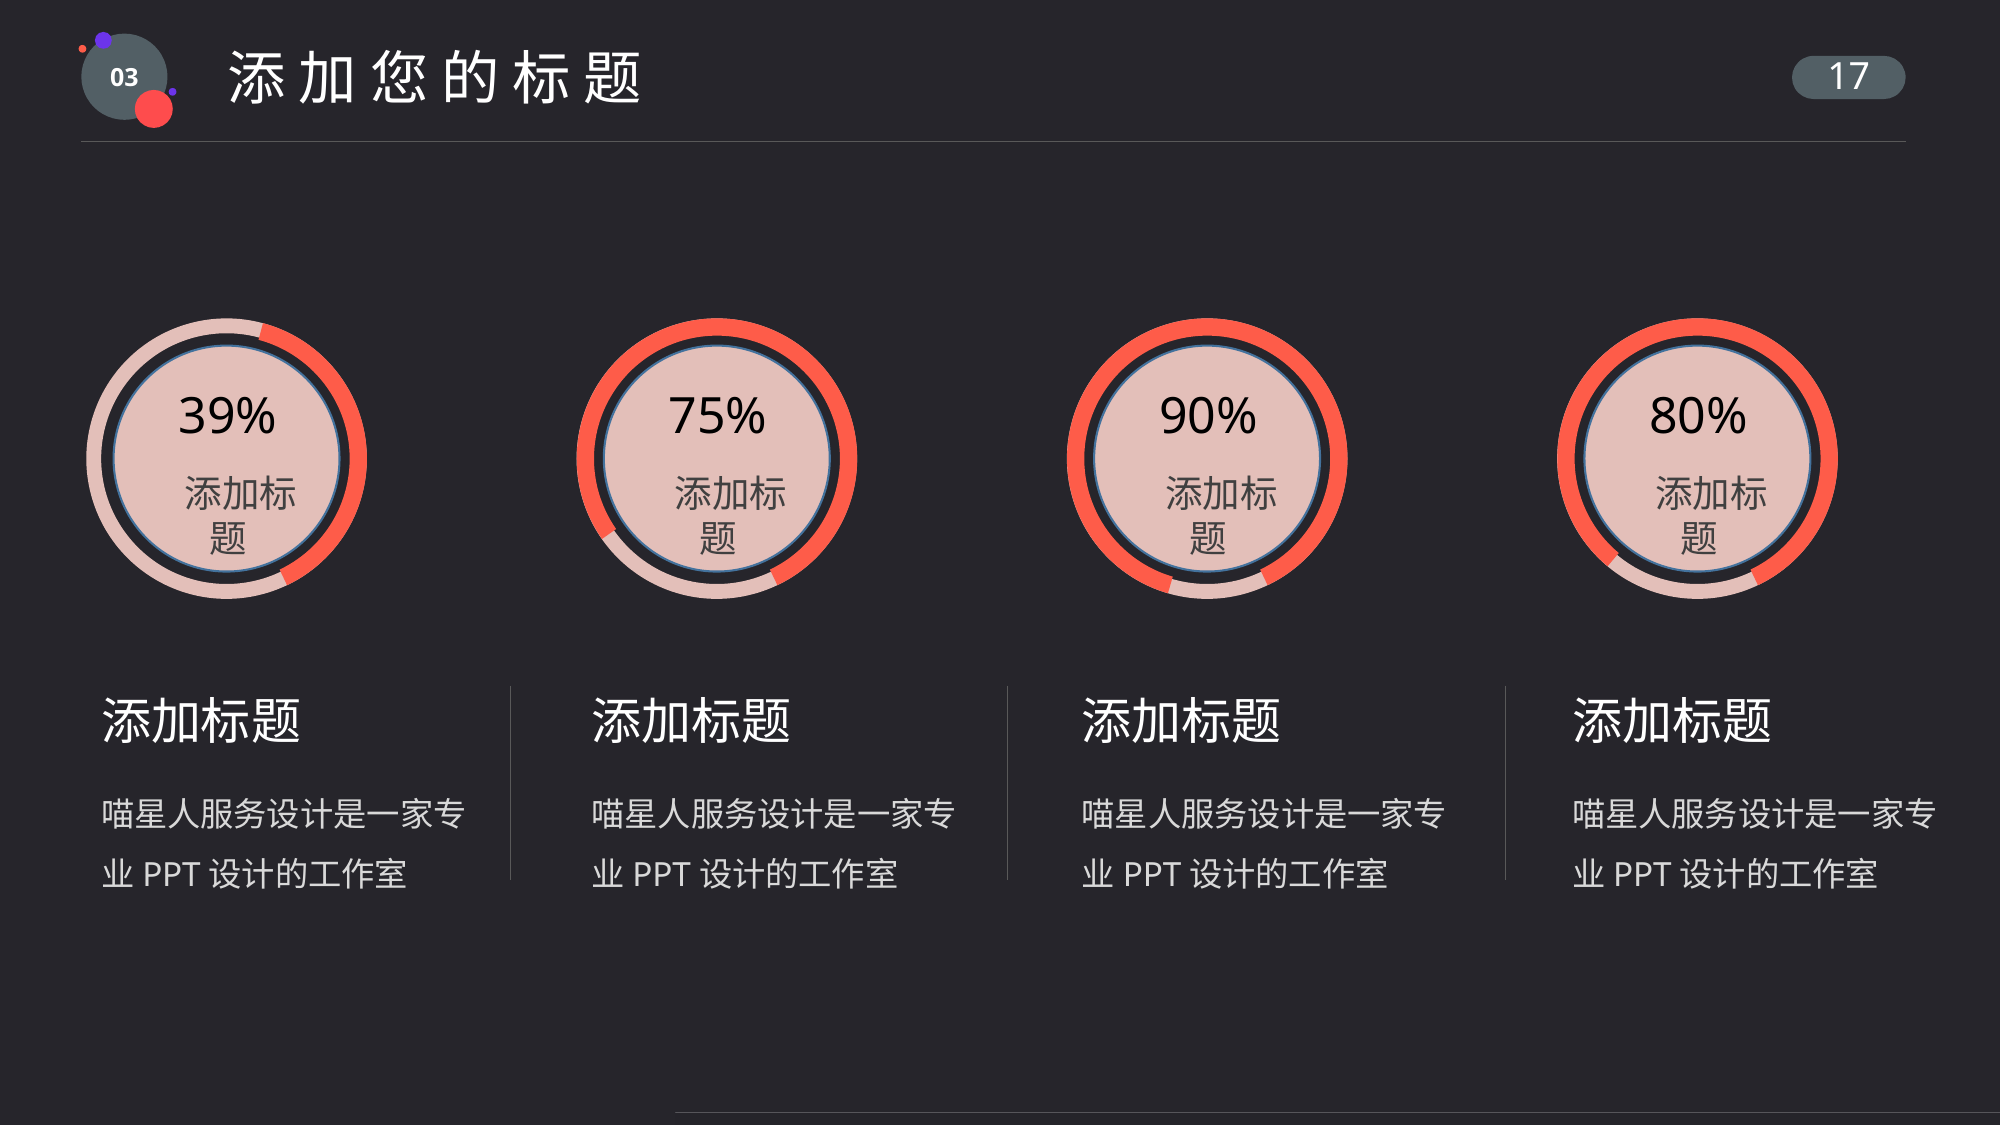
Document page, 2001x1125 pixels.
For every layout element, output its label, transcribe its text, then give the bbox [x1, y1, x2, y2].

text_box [576, 318, 858, 599]
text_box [86, 318, 367, 599]
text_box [78, 31, 177, 128]
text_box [1066, 318, 1348, 599]
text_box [1557, 318, 1838, 599]
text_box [1557, 682, 1956, 902]
text_box 添 加 您 的 标 题 [213, 33, 658, 119]
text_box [86, 682, 485, 902]
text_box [576, 682, 975, 902]
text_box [1066, 682, 1466, 902]
